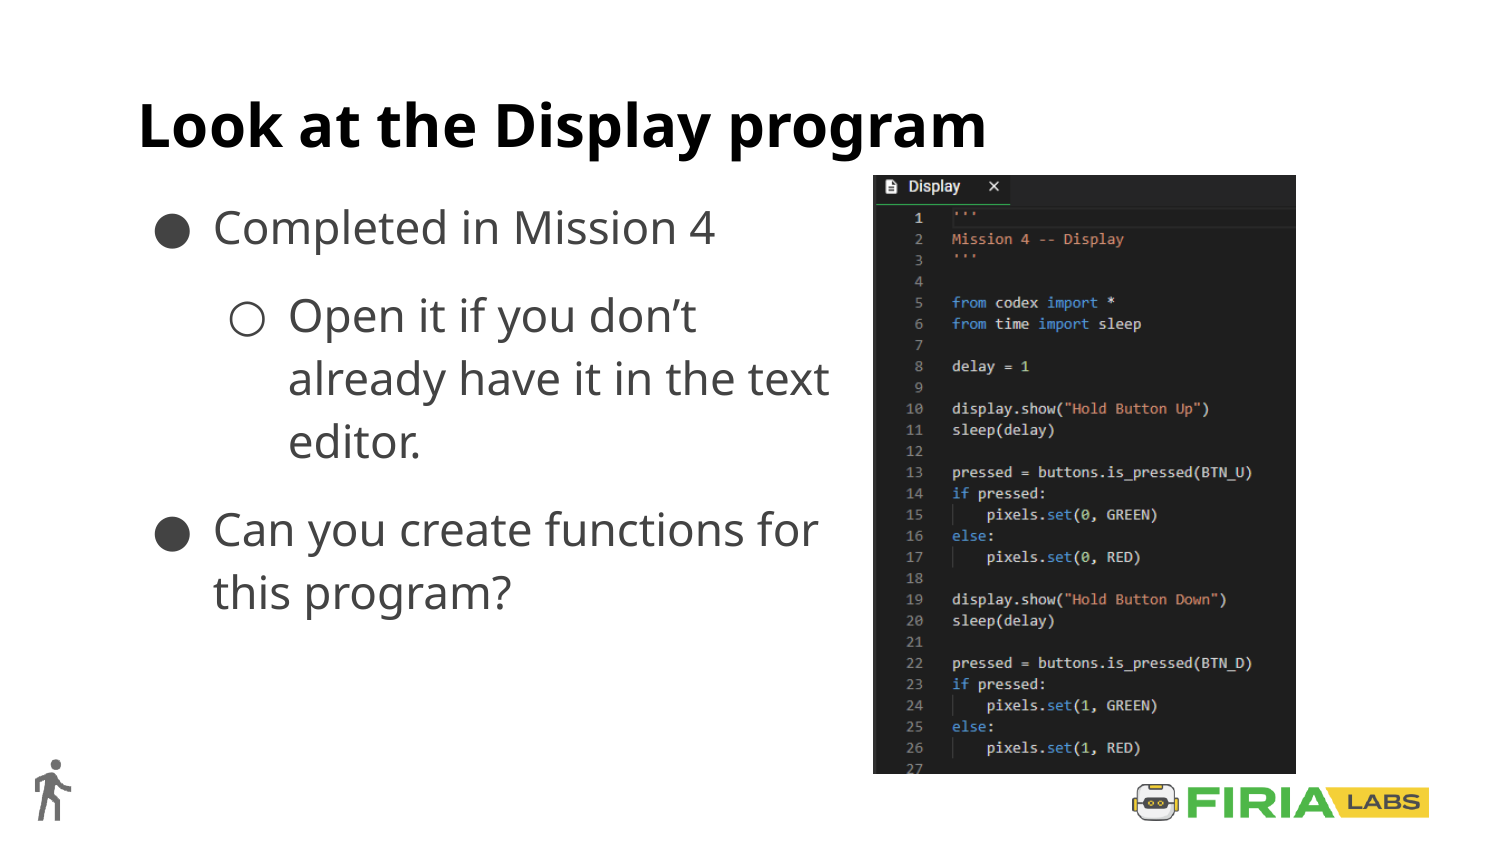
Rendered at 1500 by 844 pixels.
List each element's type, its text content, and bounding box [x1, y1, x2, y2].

title Look at the Display program [123, 72, 1449, 176]
picture [19, 749, 80, 826]
picture [872, 175, 1296, 774]
picture [1121, 777, 1436, 826]
list Completed in Mission 4 Open it if you don’t already have it in the text editor. Can you create functions for this program? [123, 175, 851, 813]
